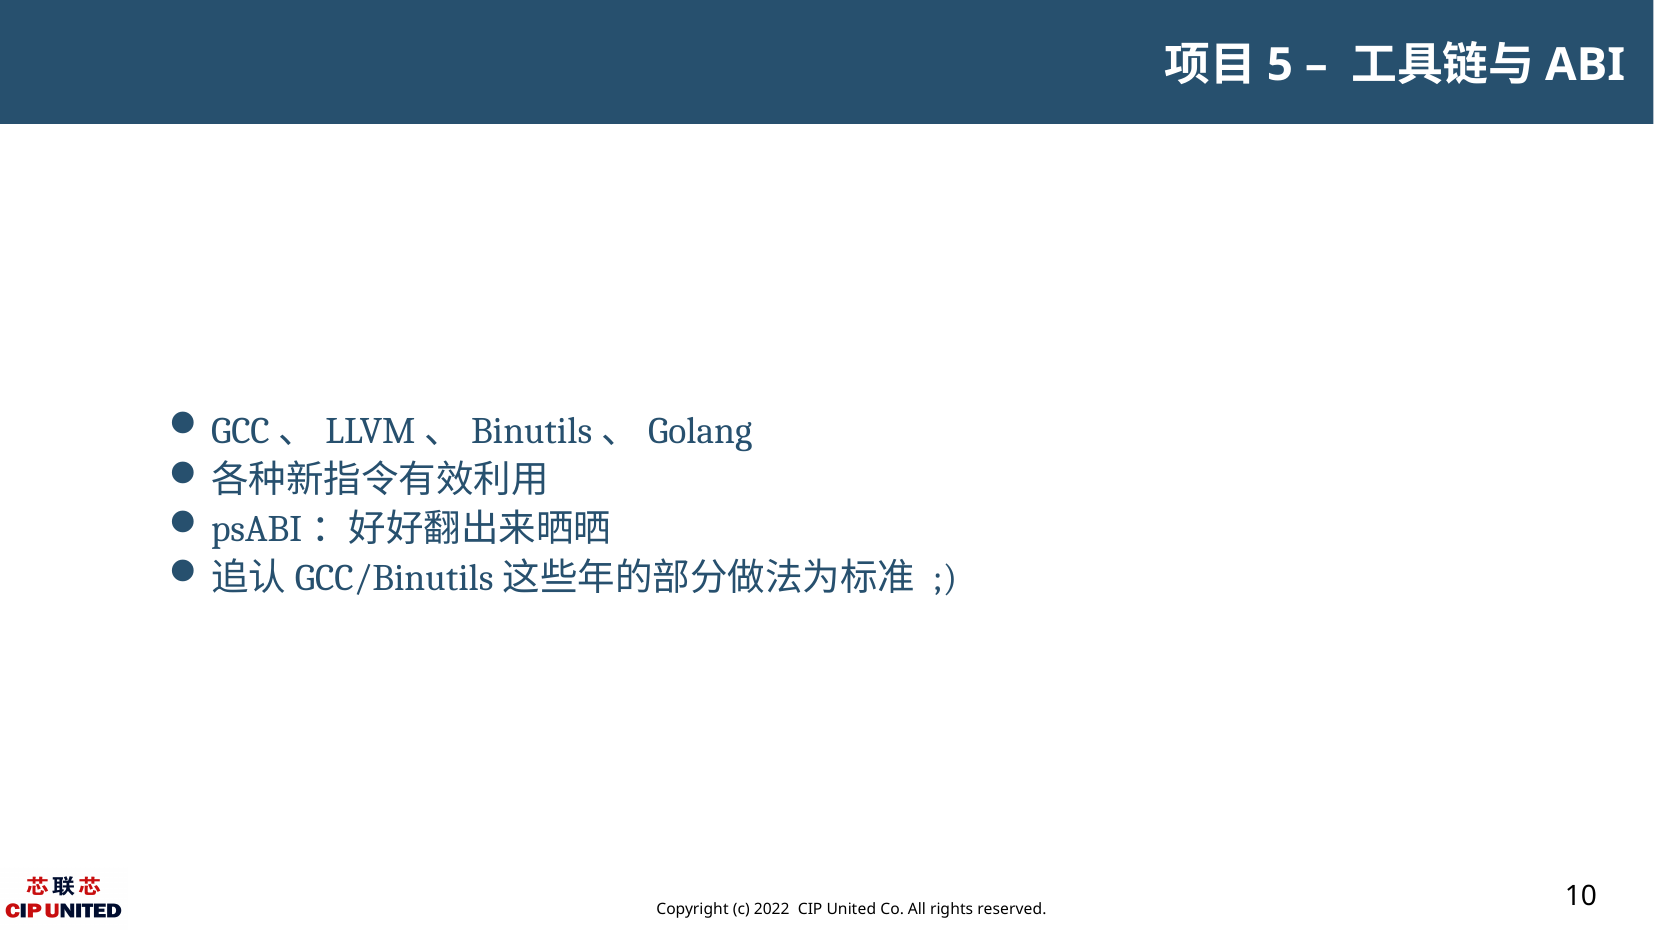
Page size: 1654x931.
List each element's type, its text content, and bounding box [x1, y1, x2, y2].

picture [0, 867, 128, 930]
text_box GCC、LLVM、Binutils、Golang 各种新指令有效利用 psABI：好好翻出来晒晒 追认GCC/Binutils这些年的部分做法为标准 ;) [147, 124, 1188, 886]
text_box 10 [1502, 870, 1612, 920]
text_box 项目5 – 工具链与ABI [95, 0, 1640, 124]
